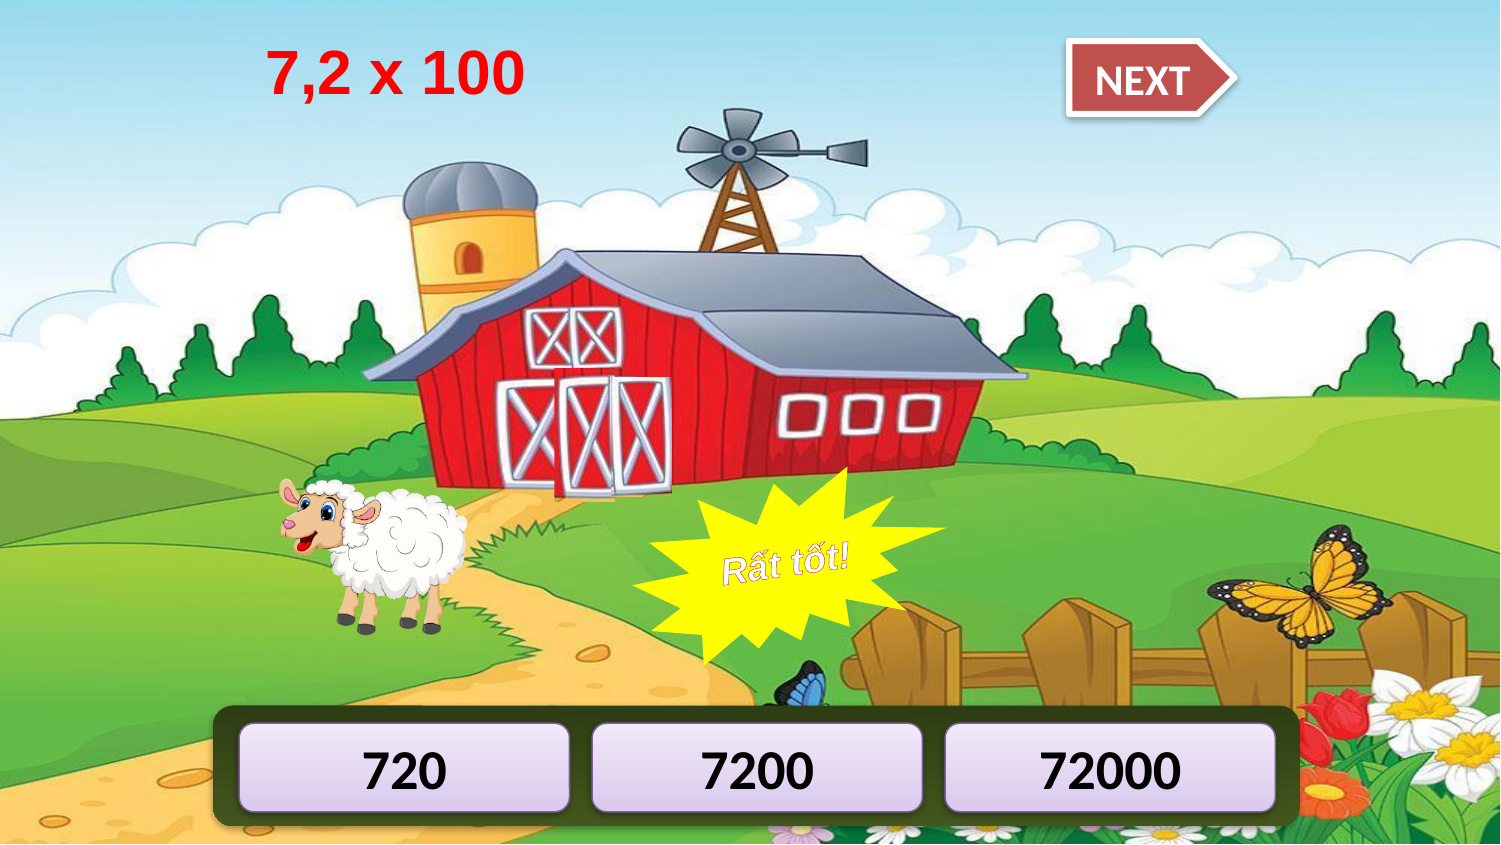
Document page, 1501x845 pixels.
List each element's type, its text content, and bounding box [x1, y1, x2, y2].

text_box NEXT [1066, 37, 1238, 118]
text_box 72000 [944, 722, 1277, 813]
text_box [212, 705, 1300, 827]
picture [0, 0, 1501, 844]
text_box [631, 466, 947, 667]
text_box 7,2 x 100 [254, 26, 538, 113]
text_box 7200 [591, 722, 924, 813]
text_box 720 [238, 722, 571, 813]
